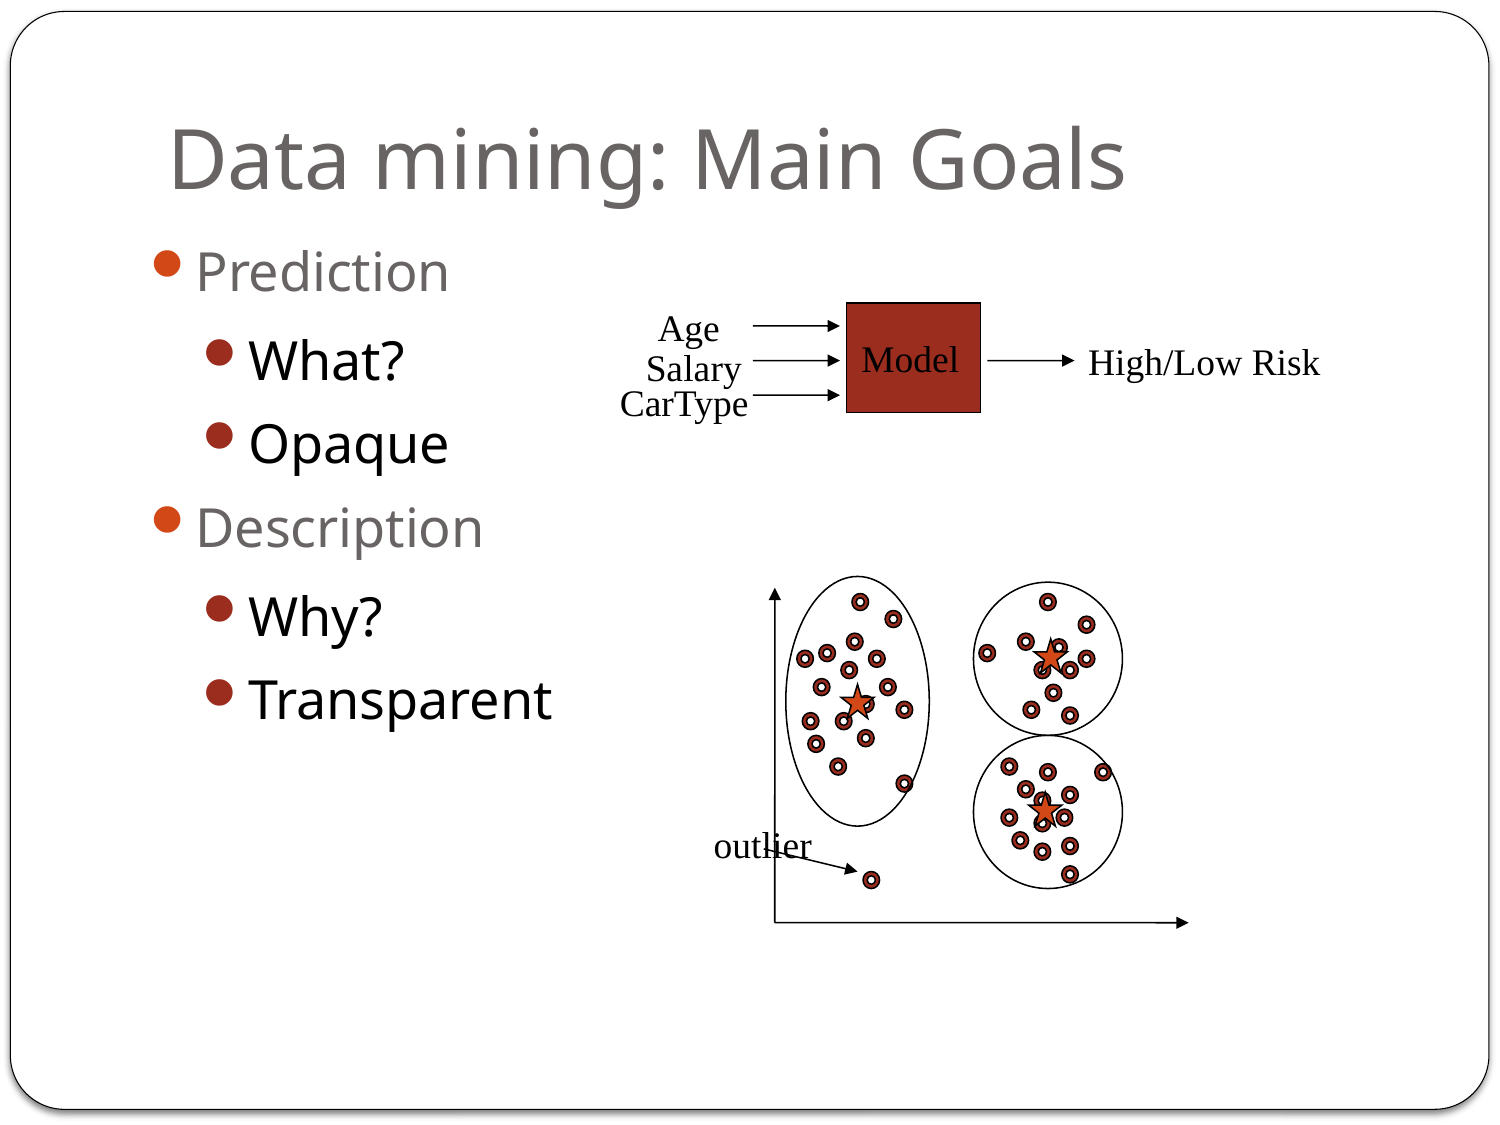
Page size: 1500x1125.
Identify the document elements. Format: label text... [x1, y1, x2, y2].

title Data mining: Main Goals [152, 46, 1353, 222]
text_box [604, 295, 1338, 432]
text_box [698, 576, 1189, 923]
list Prediction What? Opaque Description Why? Transparent [150, 237, 1425, 988]
